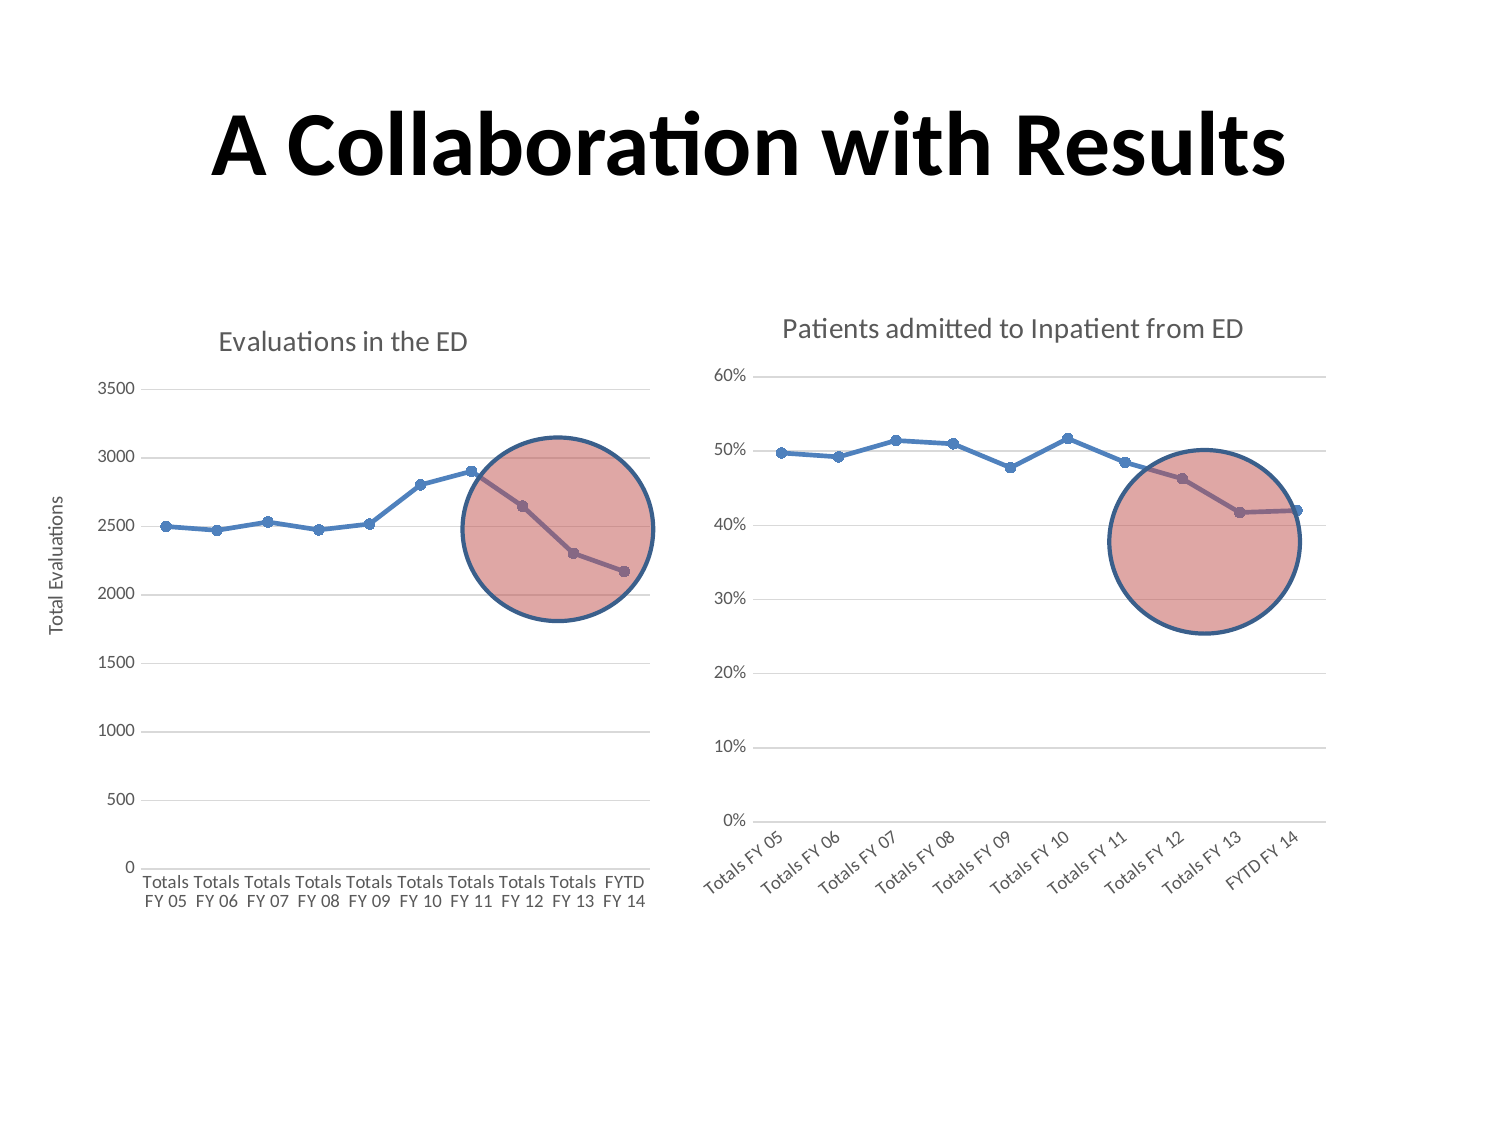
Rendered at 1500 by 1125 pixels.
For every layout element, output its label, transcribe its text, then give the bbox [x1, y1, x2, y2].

chart [688, 287, 1339, 914]
title A Collaboration with Results [75, 45, 1425, 233]
chart [24, 299, 663, 926]
